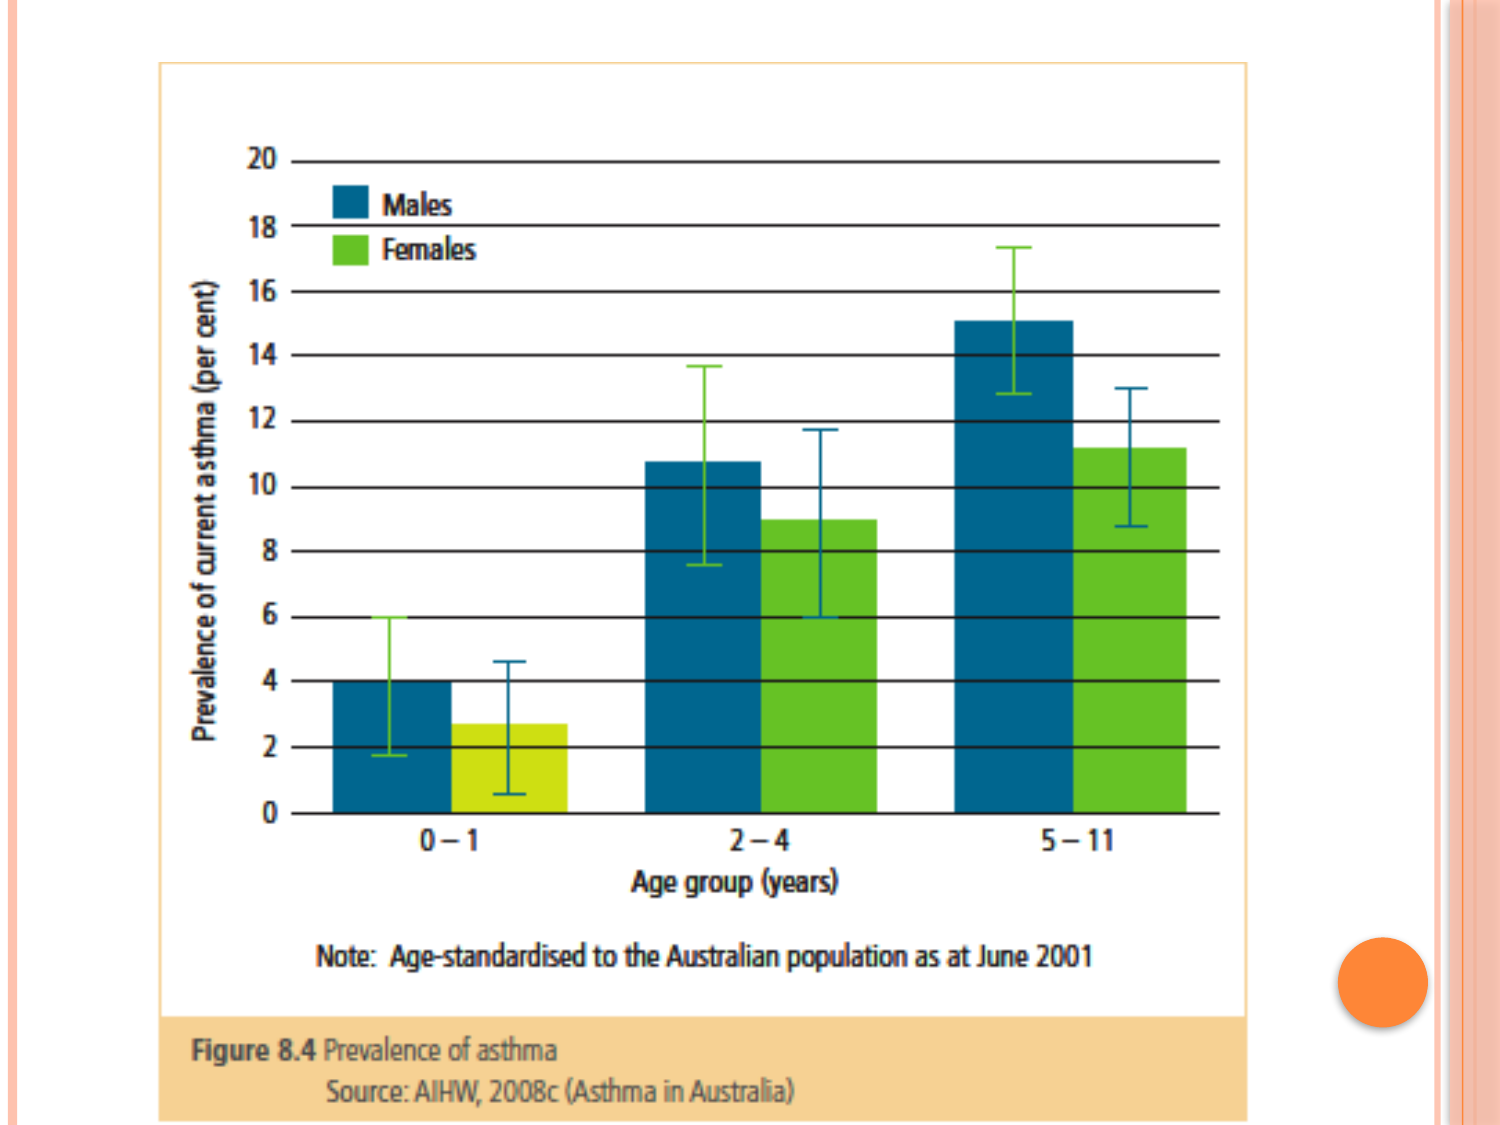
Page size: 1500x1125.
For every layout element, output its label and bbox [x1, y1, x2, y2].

picture [153, 61, 1251, 1125]
